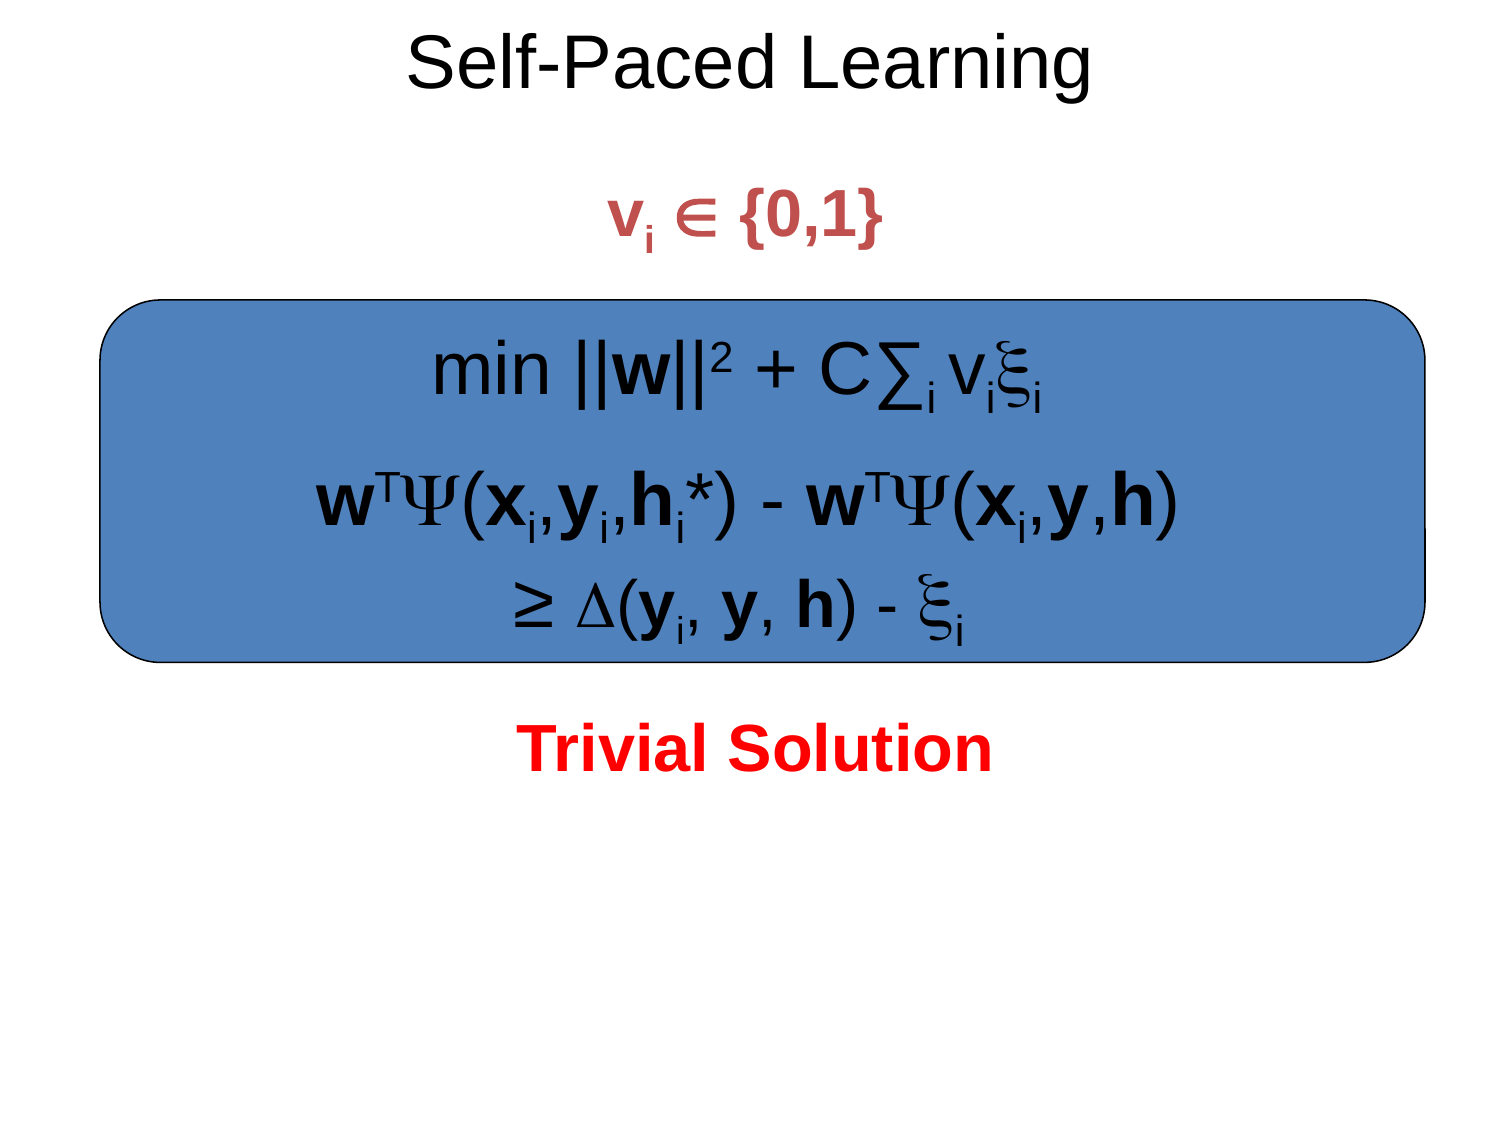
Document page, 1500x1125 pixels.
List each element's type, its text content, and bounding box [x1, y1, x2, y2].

text_box vi  {0,1} [592, 162, 899, 269]
text_box wT(xi,yi,hi*) - wT(xi,y,h) ≥ (yi, y, h) - i [301, 442, 1196, 663]
text_box min ||w||2 + C∑i vii [416, 312, 1058, 430]
text_box [99, 299, 1426, 663]
title Self-Paced Learning [112, 12, 1388, 113]
text_box Trivial Solution [502, 697, 1010, 792]
